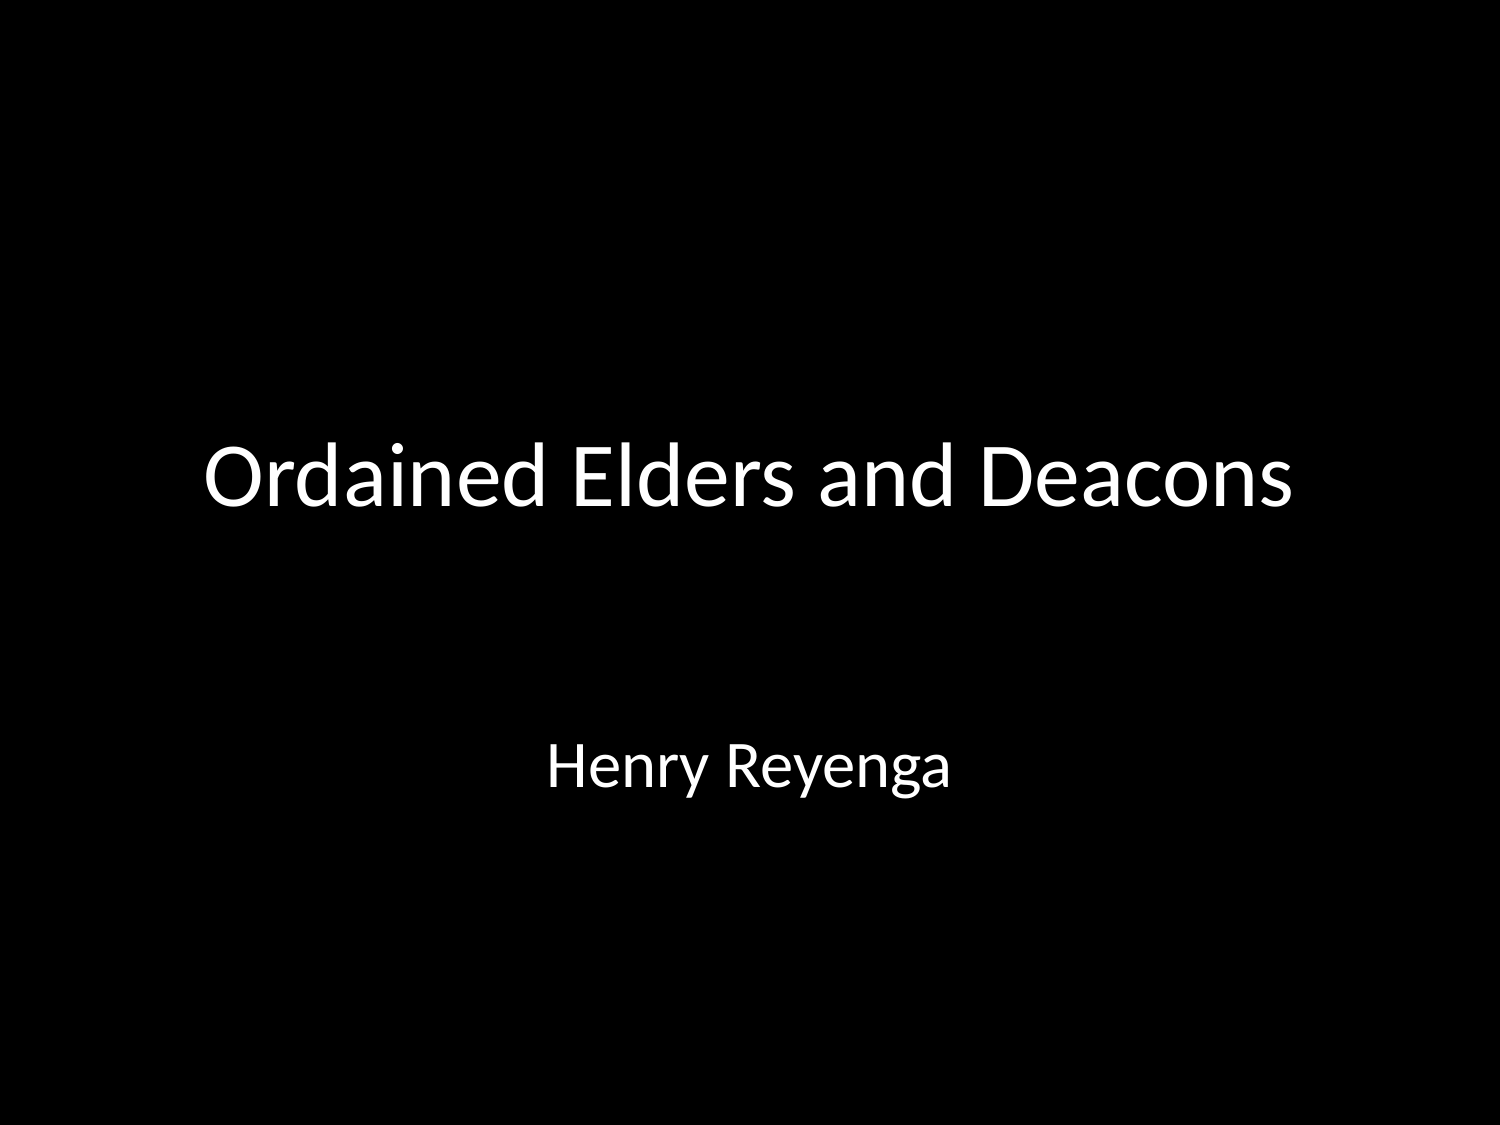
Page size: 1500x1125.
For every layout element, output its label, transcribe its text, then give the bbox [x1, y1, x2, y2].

subtitle Henry Reyenga [225, 713, 1275, 1002]
title Ordained Elders and Deacons [112, 349, 1388, 591]
